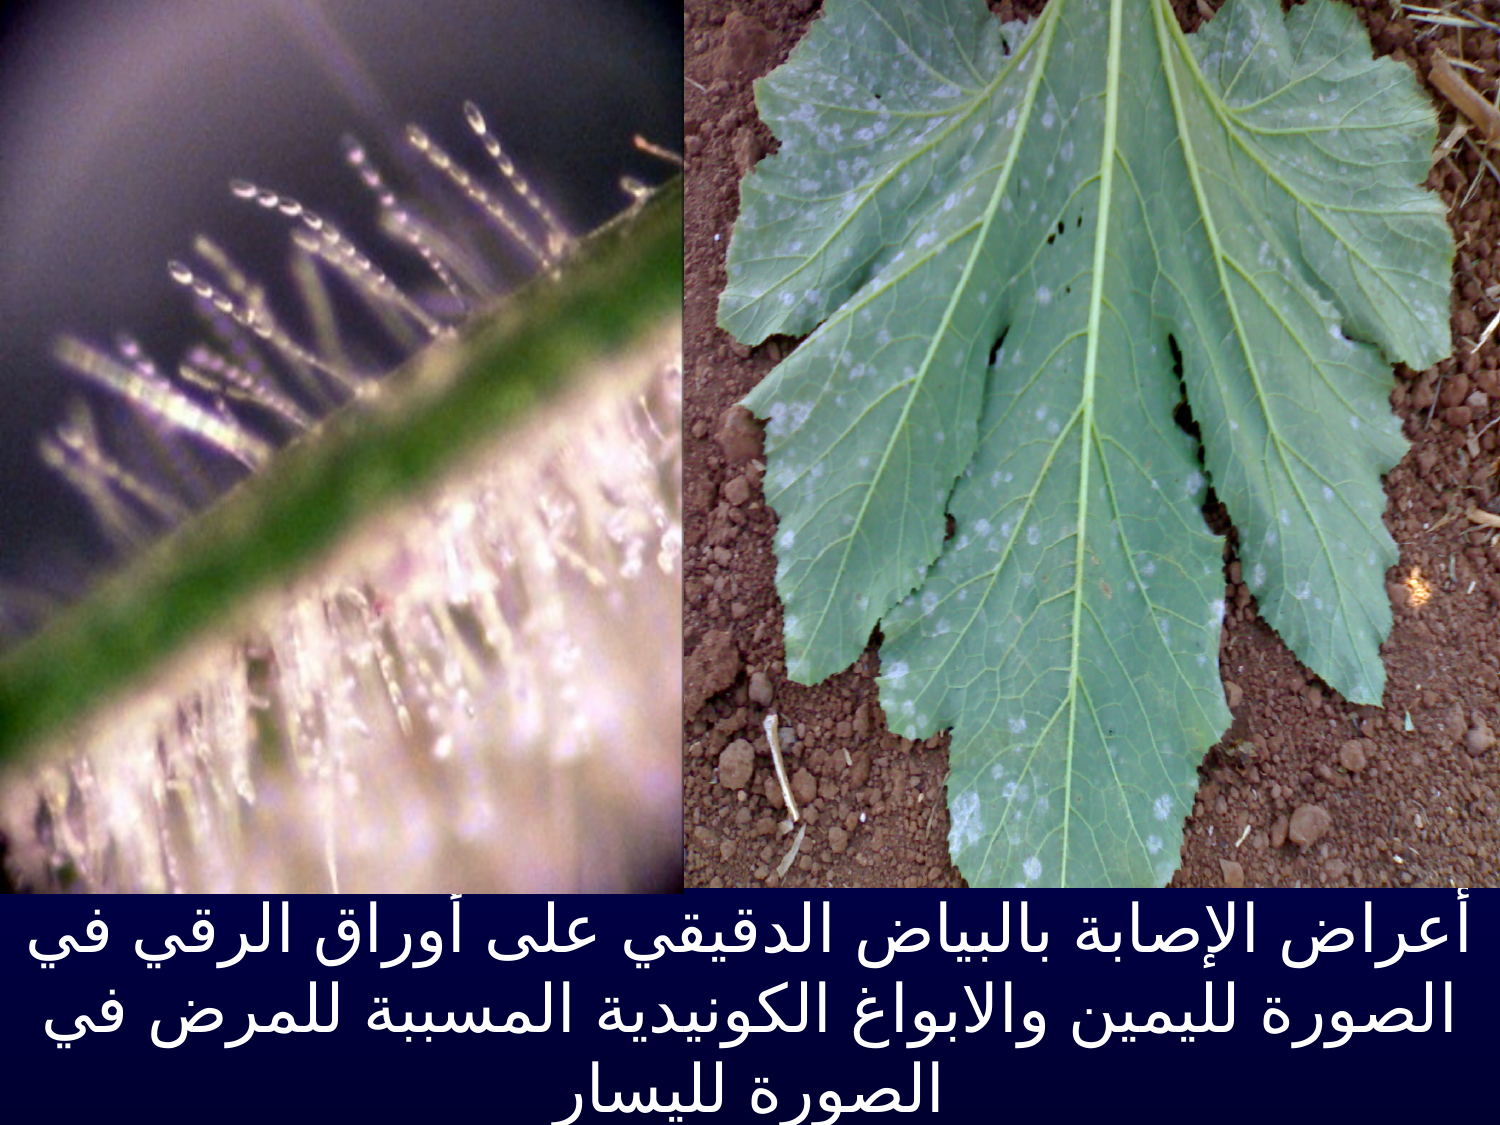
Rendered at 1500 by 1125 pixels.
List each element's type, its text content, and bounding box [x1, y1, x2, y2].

title أعراض الإصابة بالبياض الدقيقي على أوراق الرقي في الصورة لليمين والابواغ الكونيدية المسببة للمرض في الصورة لليسار [0, 895, 1500, 1125]
picture [0, 0, 1500, 894]
